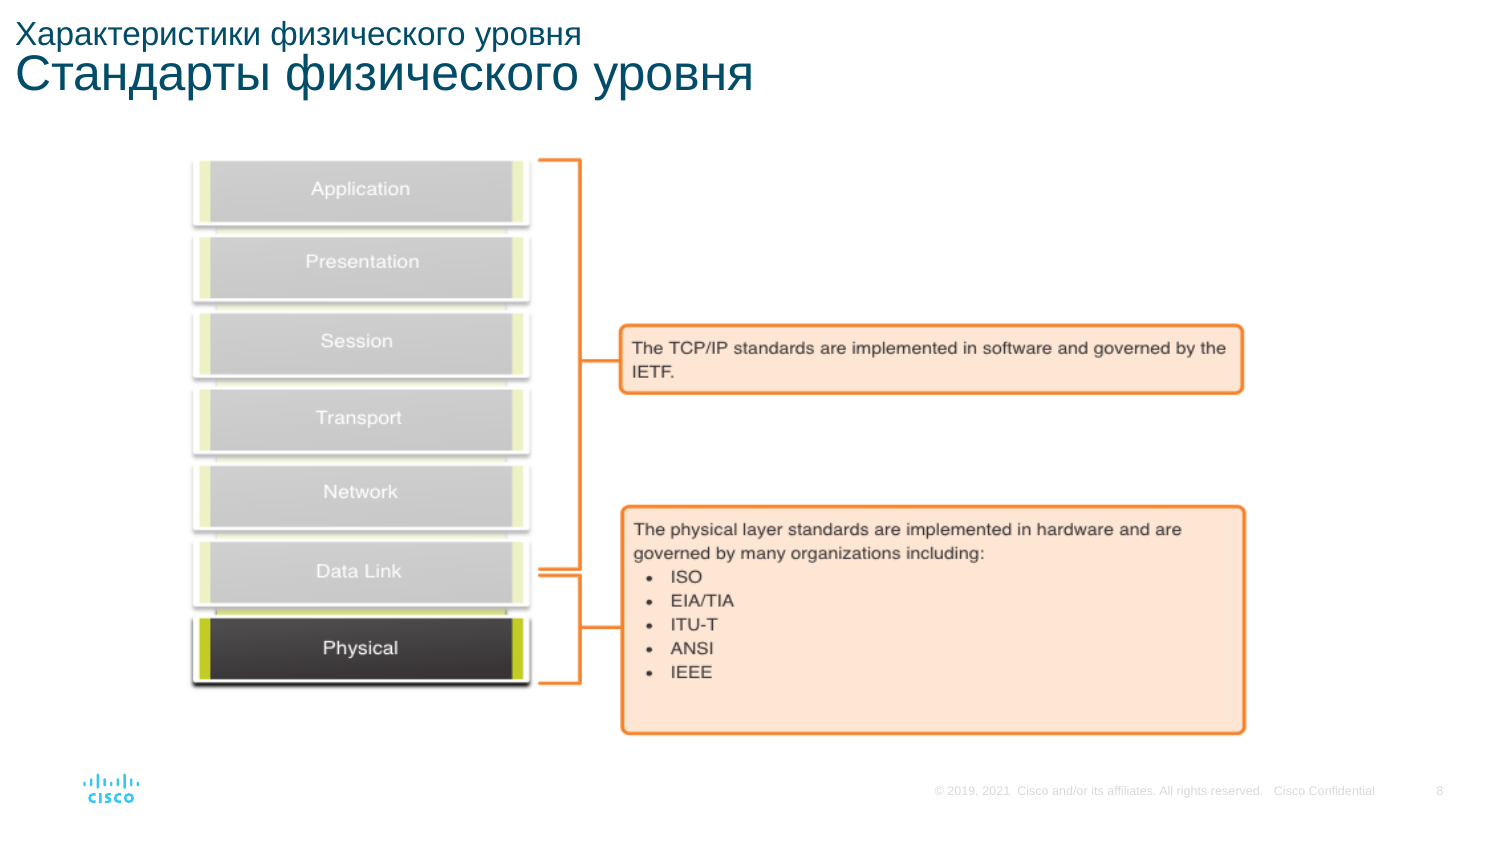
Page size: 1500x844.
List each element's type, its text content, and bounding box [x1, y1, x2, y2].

title Характеристики физического уровня Стандарты физического уровня [0, 0, 1369, 121]
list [180, 136, 1260, 748]
